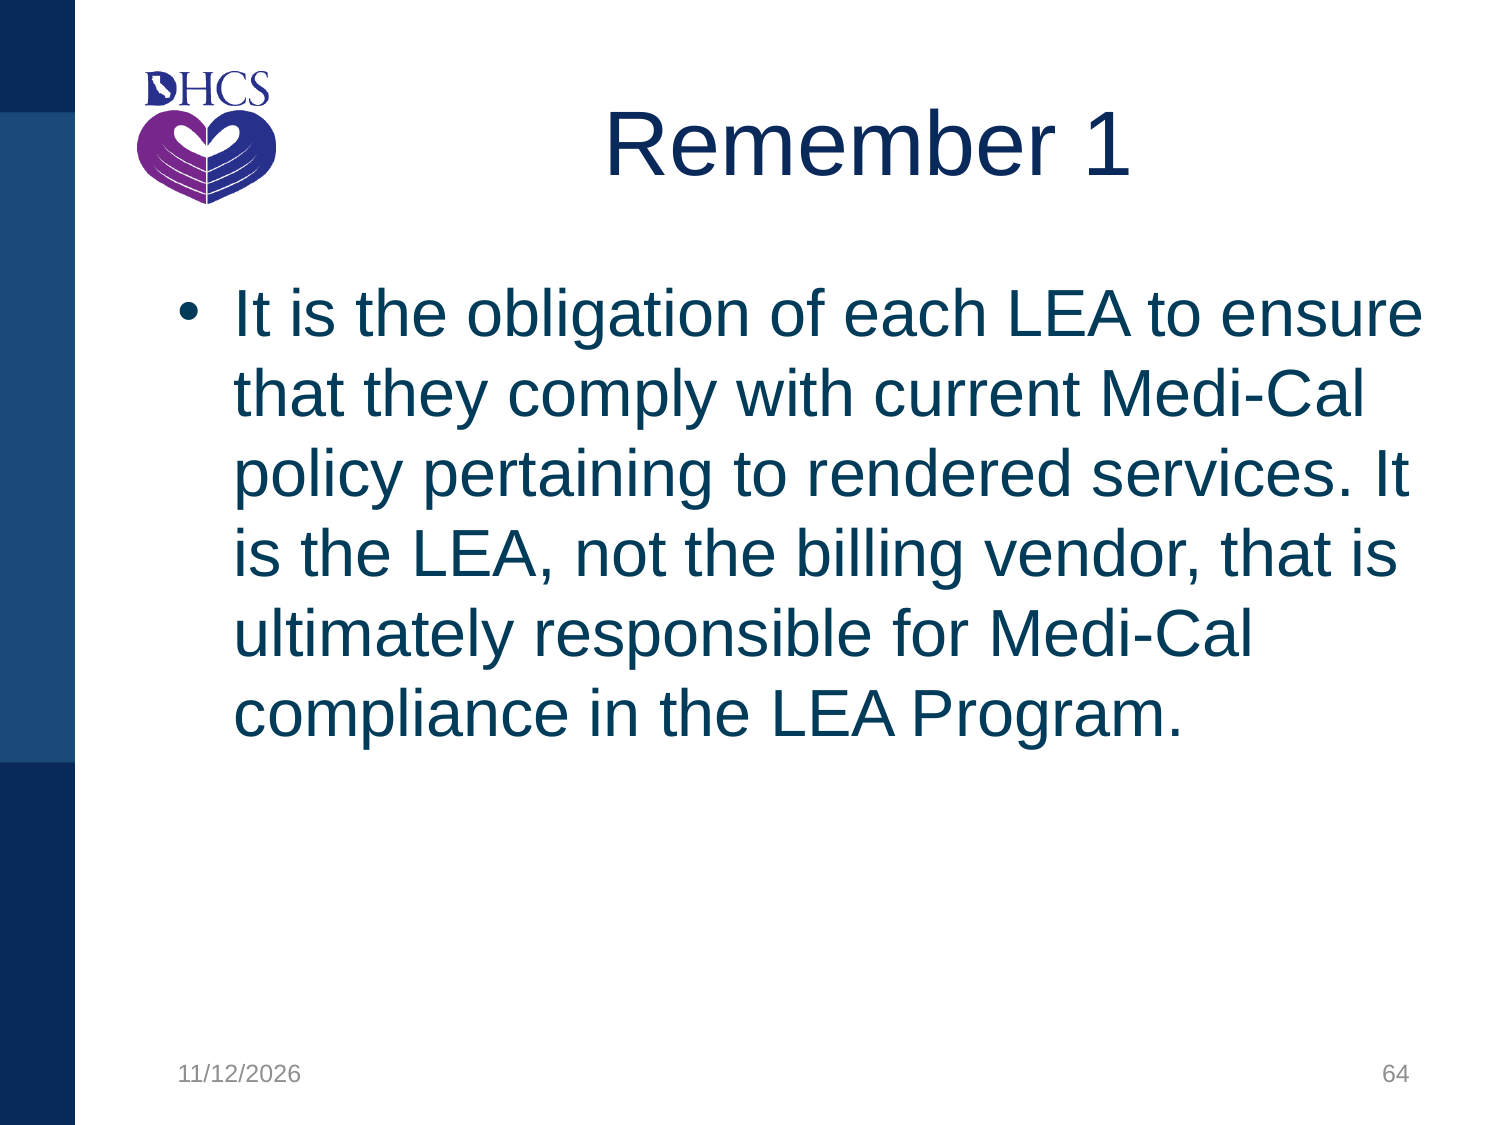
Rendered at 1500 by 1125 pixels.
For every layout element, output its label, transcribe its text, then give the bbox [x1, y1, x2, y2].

slide_number 64 [1074, 1042, 1425, 1103]
title Remember 1 [275, 45, 1463, 233]
list It is the obligation of each LEA to ensure that they comply with current Medi-Cal policy pertaining to rendered services. It is the LEA, not the billing vendor, that is ultimately responsible for Medi-Cal compliance in the LEA Program. [162, 262, 1463, 1005]
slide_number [162, 1042, 513, 1103]
picture [137, 71, 275, 204]
